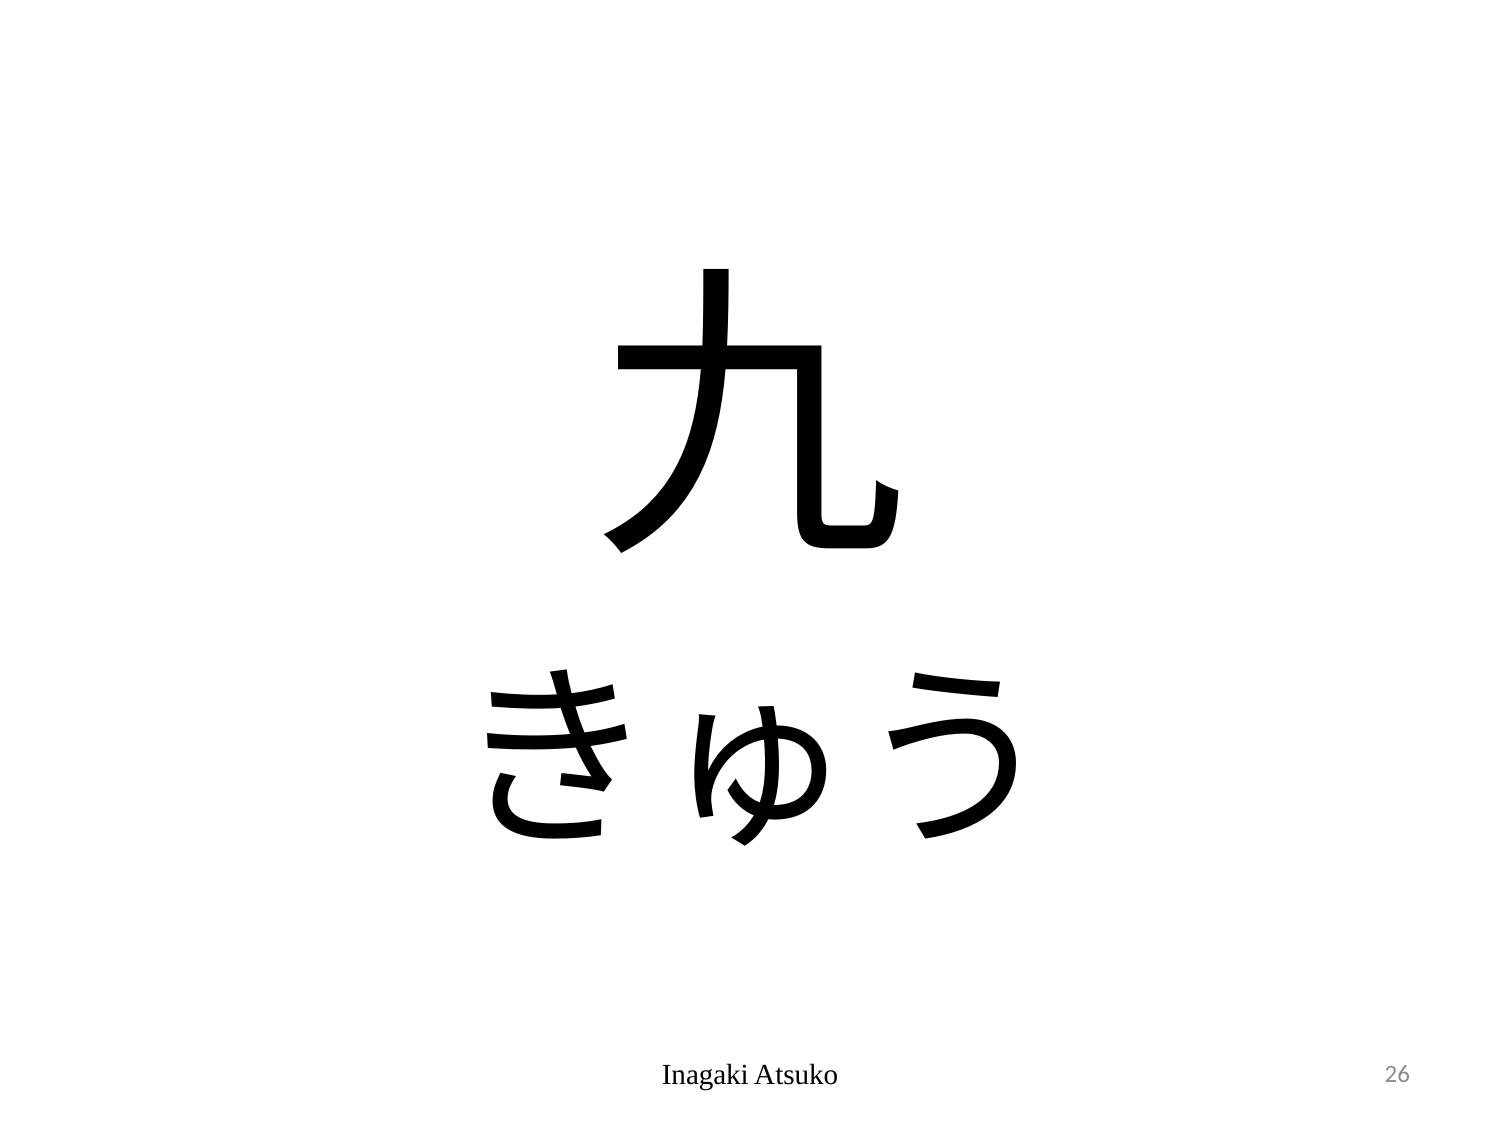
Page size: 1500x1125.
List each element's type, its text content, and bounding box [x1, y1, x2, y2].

slide_number 26 [1074, 1042, 1425, 1103]
title 九 [88, 184, 1412, 622]
footer Inagaki Atsuko [512, 1042, 988, 1103]
subtitle きゅう [230, 621, 1281, 910]
